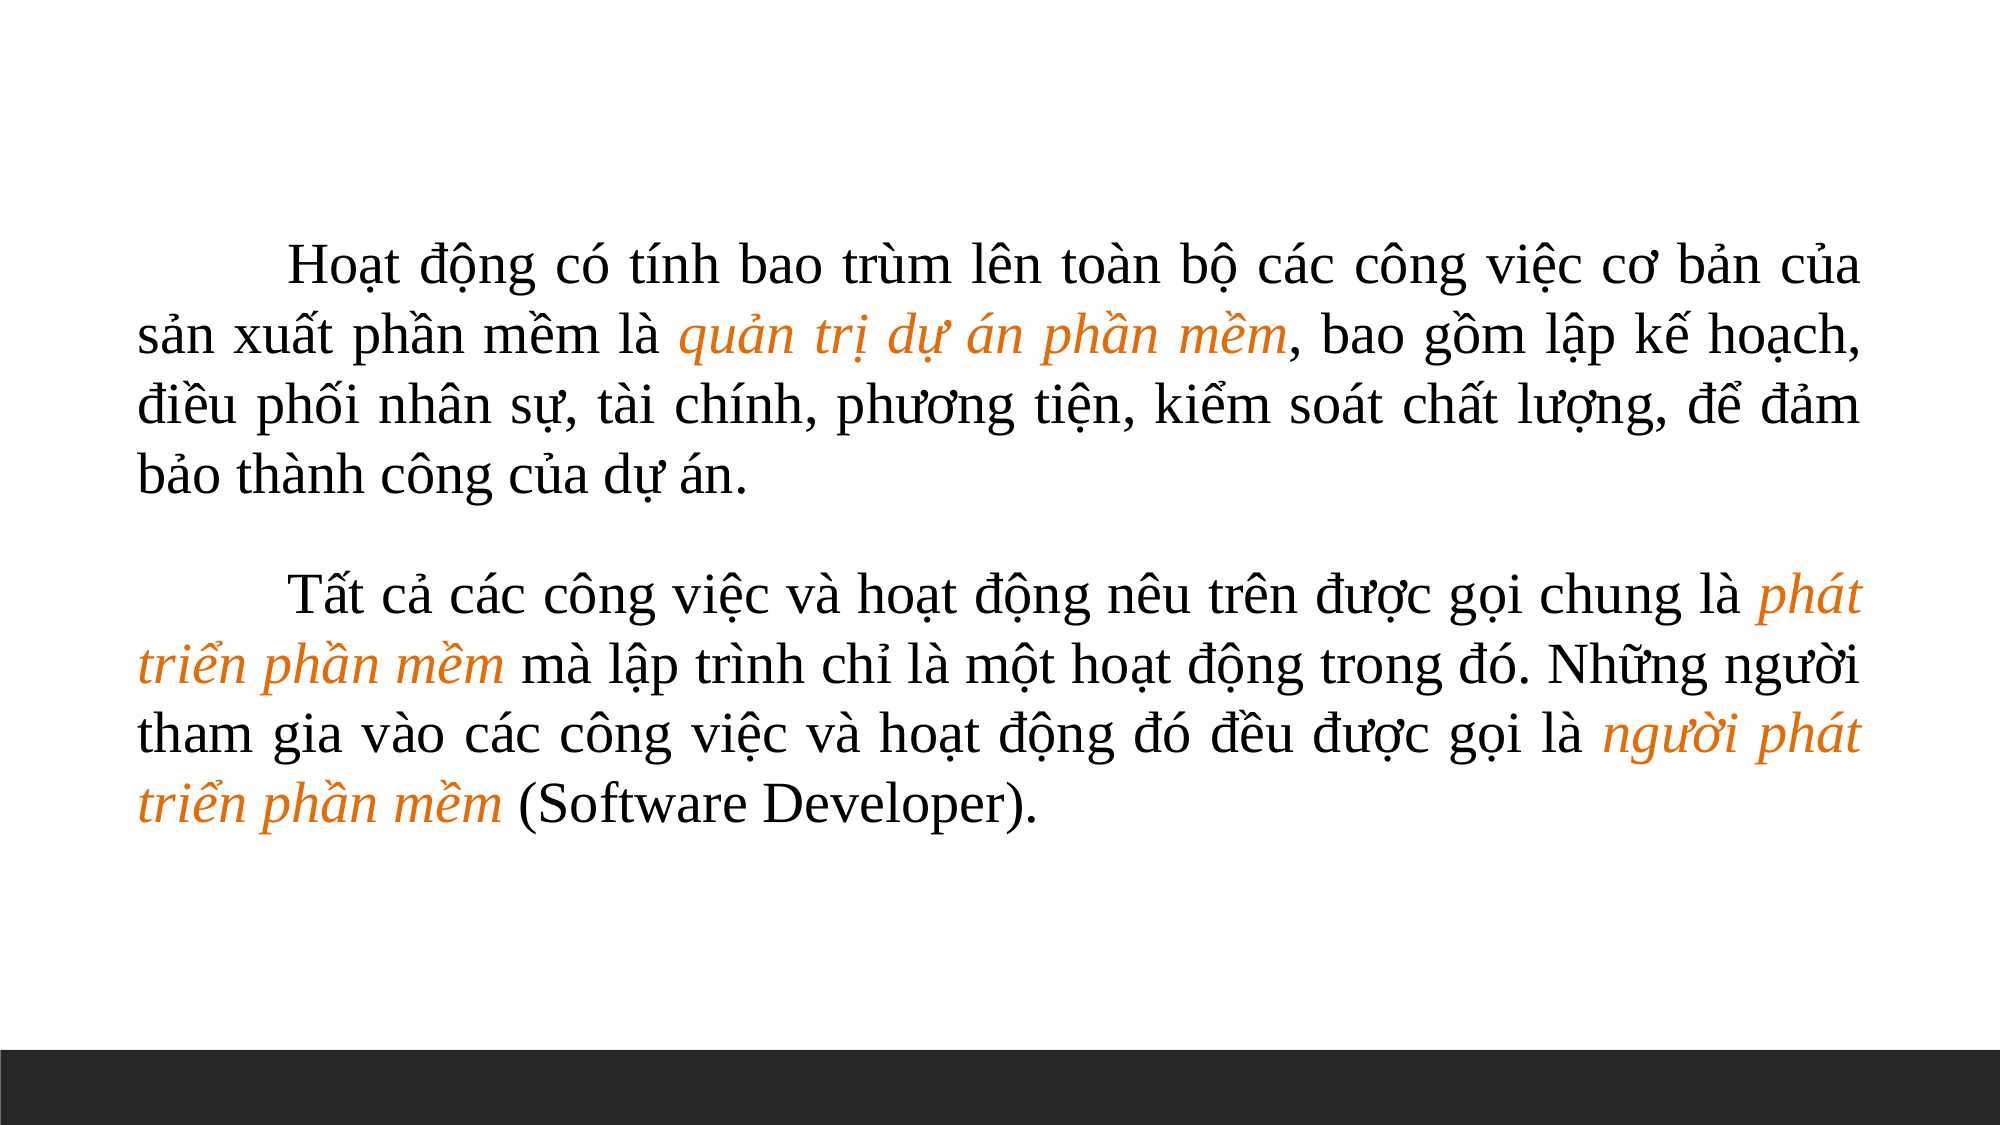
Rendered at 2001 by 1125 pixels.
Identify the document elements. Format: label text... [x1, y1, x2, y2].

text_box Hoạt động có tính bao trùm lên toàn bộ các công việc cơ bản của sản xuất phần mềm là quản trị dự án phần mềm, bao gồm lập kế hoạch, điều phối nhân sự, tài chính, phương tiện, kiểm soát chất lượng, để đảm bảo thành công của dự án. Tất cả các công việc và hoạt động nêu trên được gọi chung là phát triển phần mềm mà lập trình chỉ là một hoạt động trong đó. Những người tham gia vào các công việc và hoạt động đó đều được gọi là người phát triển phần mềm (Software Developer). [122, 217, 1877, 842]
